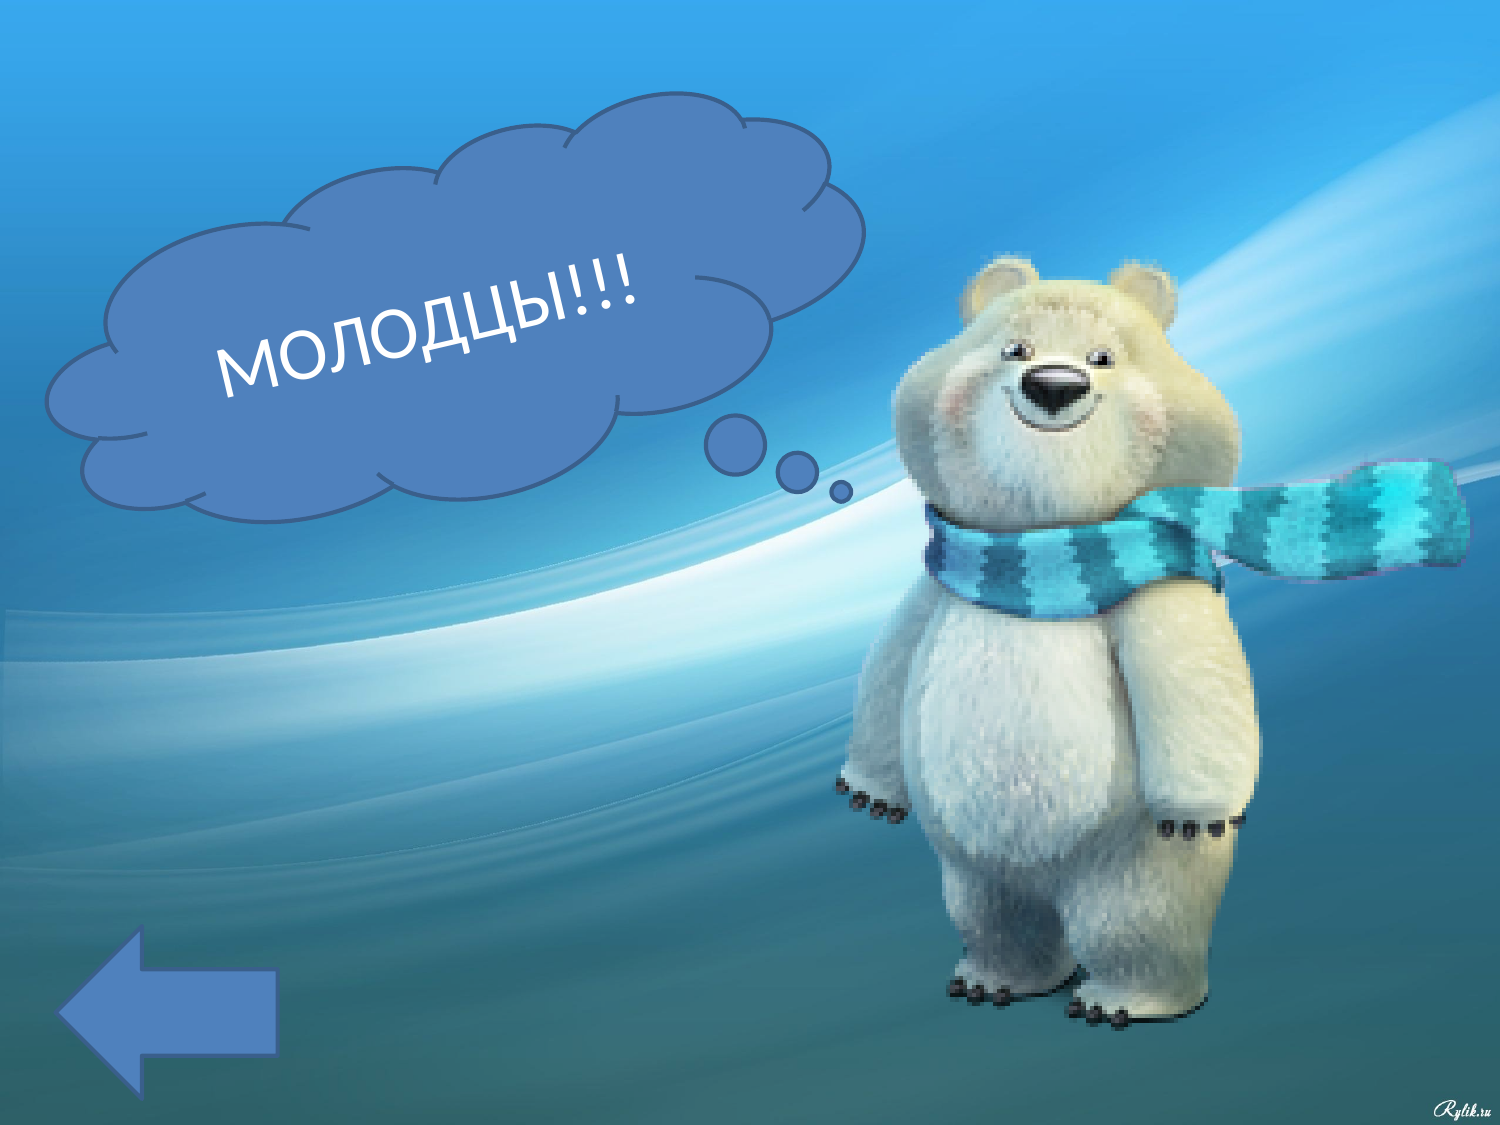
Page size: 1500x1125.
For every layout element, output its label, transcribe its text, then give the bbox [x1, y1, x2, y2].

picture [820, 243, 1483, 1041]
text_box зеленый [0, 0, 1500, 1125]
text_box [53, 924, 280, 1101]
text_box МОЛОДЦЫ!!! [44, 91, 866, 525]
